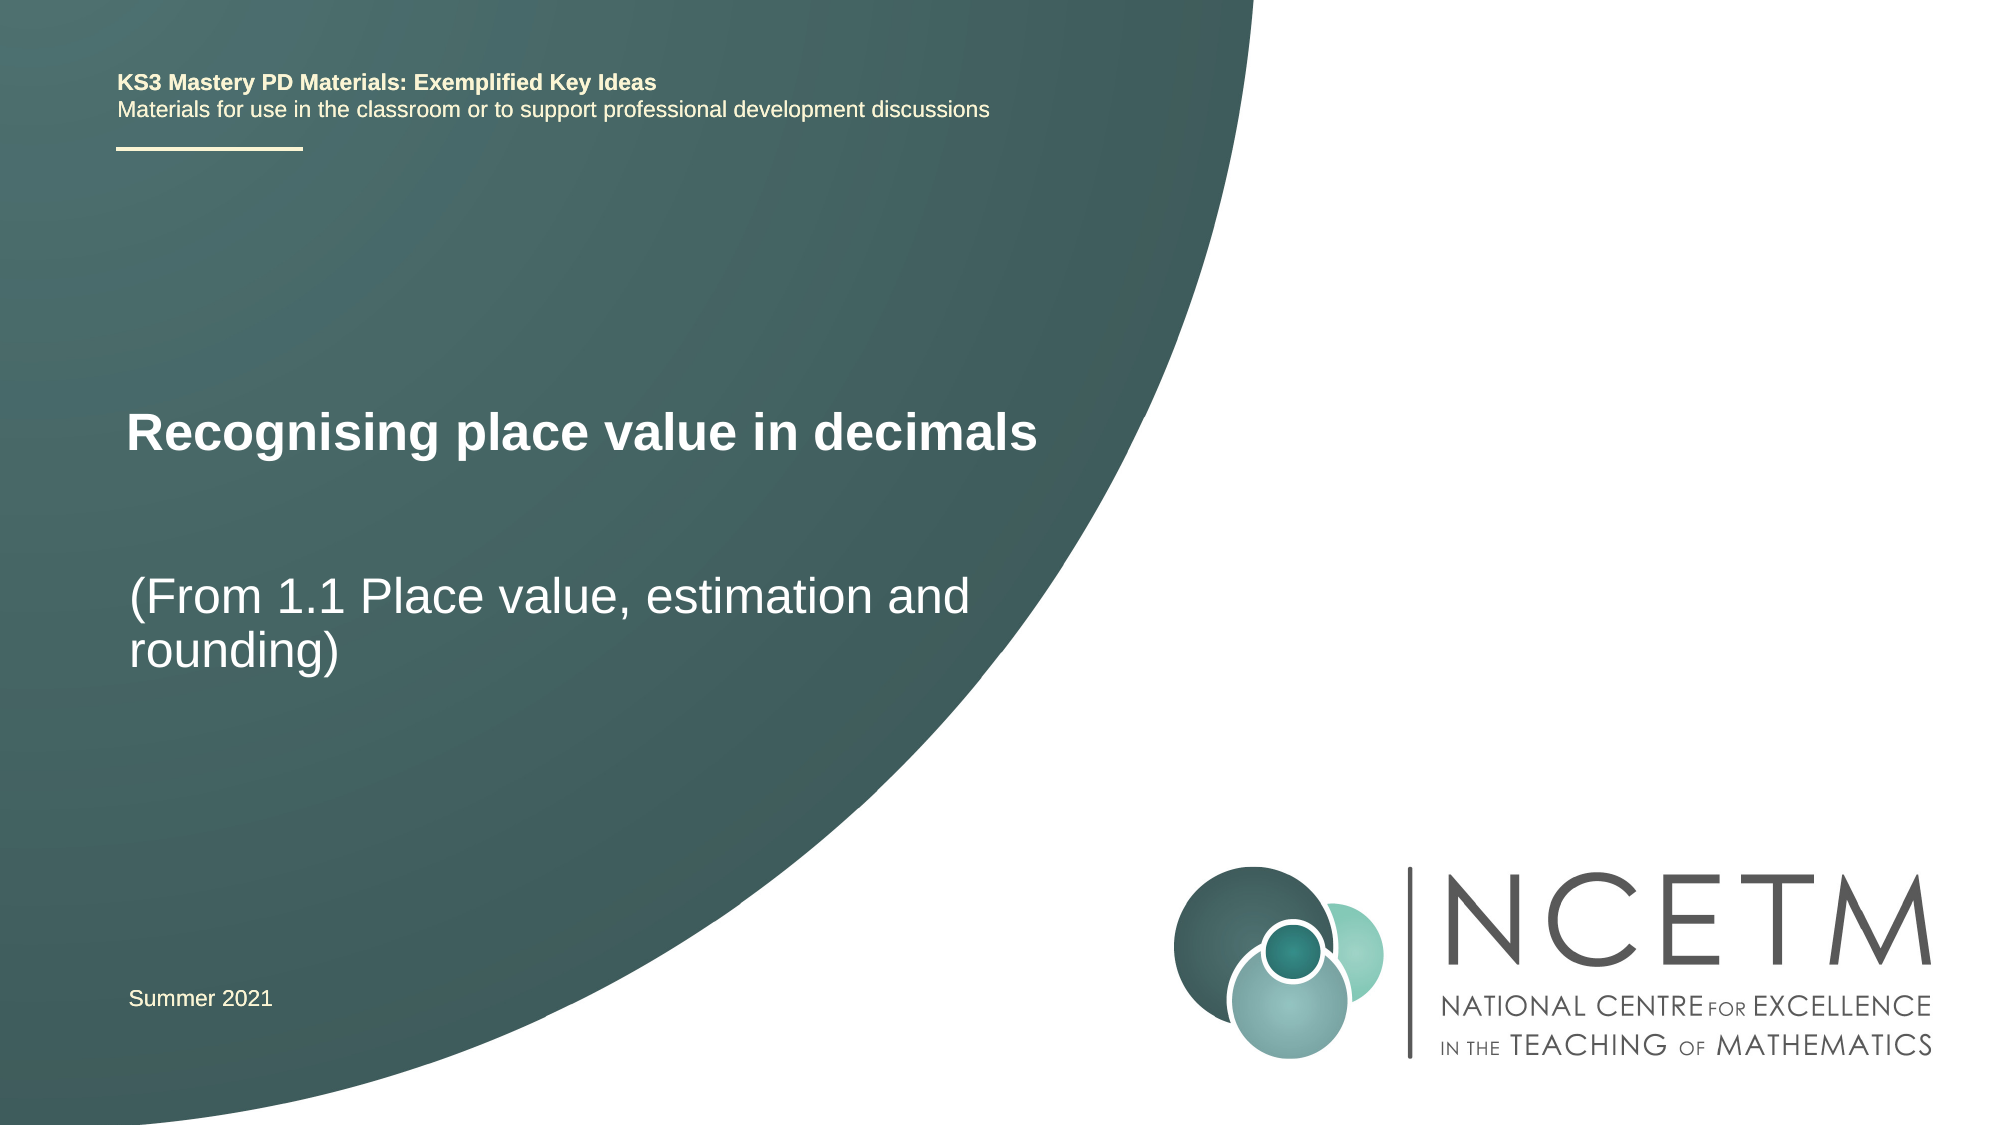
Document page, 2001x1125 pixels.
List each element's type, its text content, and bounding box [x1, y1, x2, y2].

picture [0, 0, 2001, 1125]
subtitle (From 1.1 Place value, estimation and rounding) [114, 562, 1109, 752]
text_box Summer 2021 [114, 975, 1118, 1019]
title Recognising place value in decimals [111, 397, 1104, 504]
text_box KS3 Mastery PD Materials: Exemplified Key Ideas Materials for use in the classroom or to support professional development discussions [102, 59, 1097, 249]
